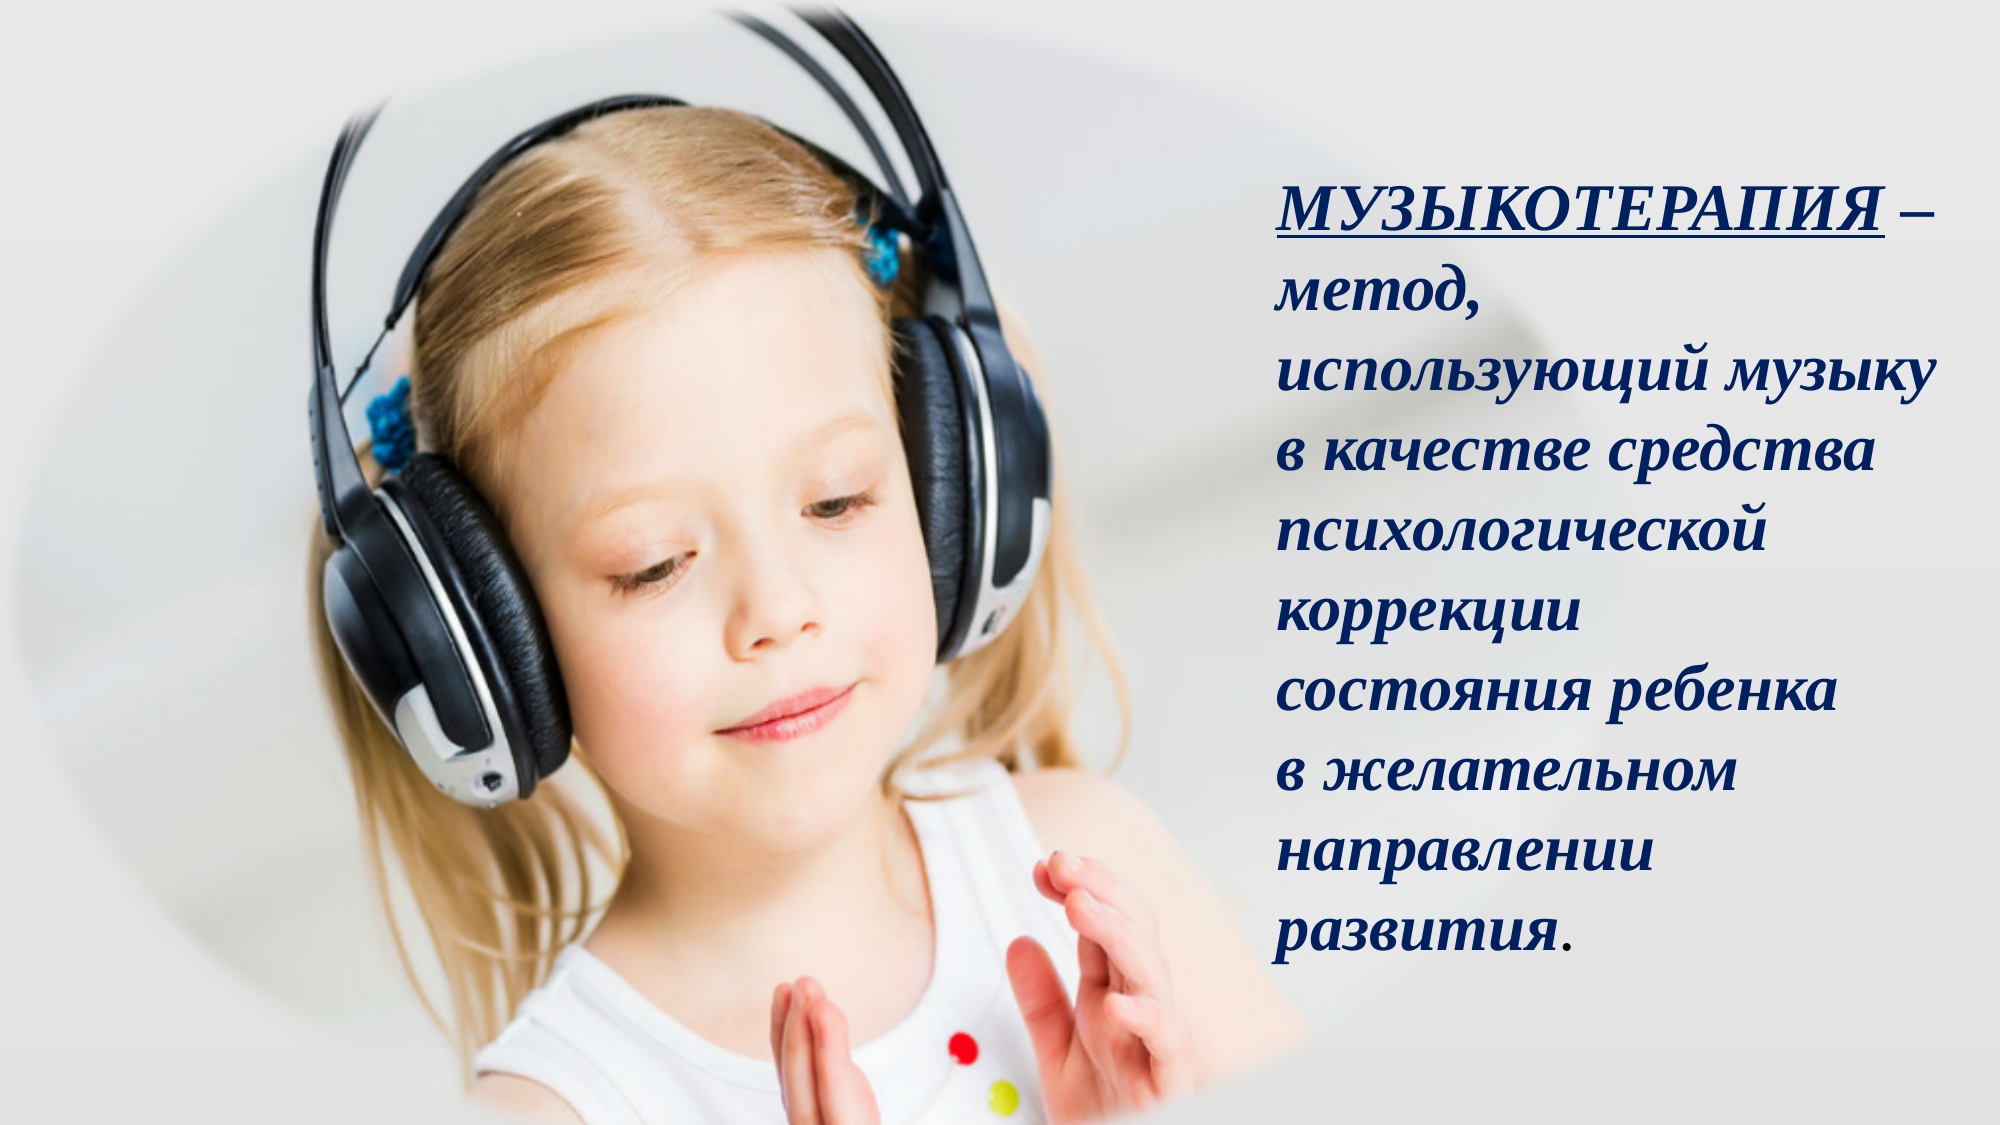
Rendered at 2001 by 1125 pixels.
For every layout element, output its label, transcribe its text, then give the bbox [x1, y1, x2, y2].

picture [0, 0, 1644, 1125]
text_box МУЗЫКОТЕРАПИЯ – метод, использующий музыку в качестве средства психологической коррекции состояния ребенка в желательном направлении развития. [1644, 156, 1970, 972]
